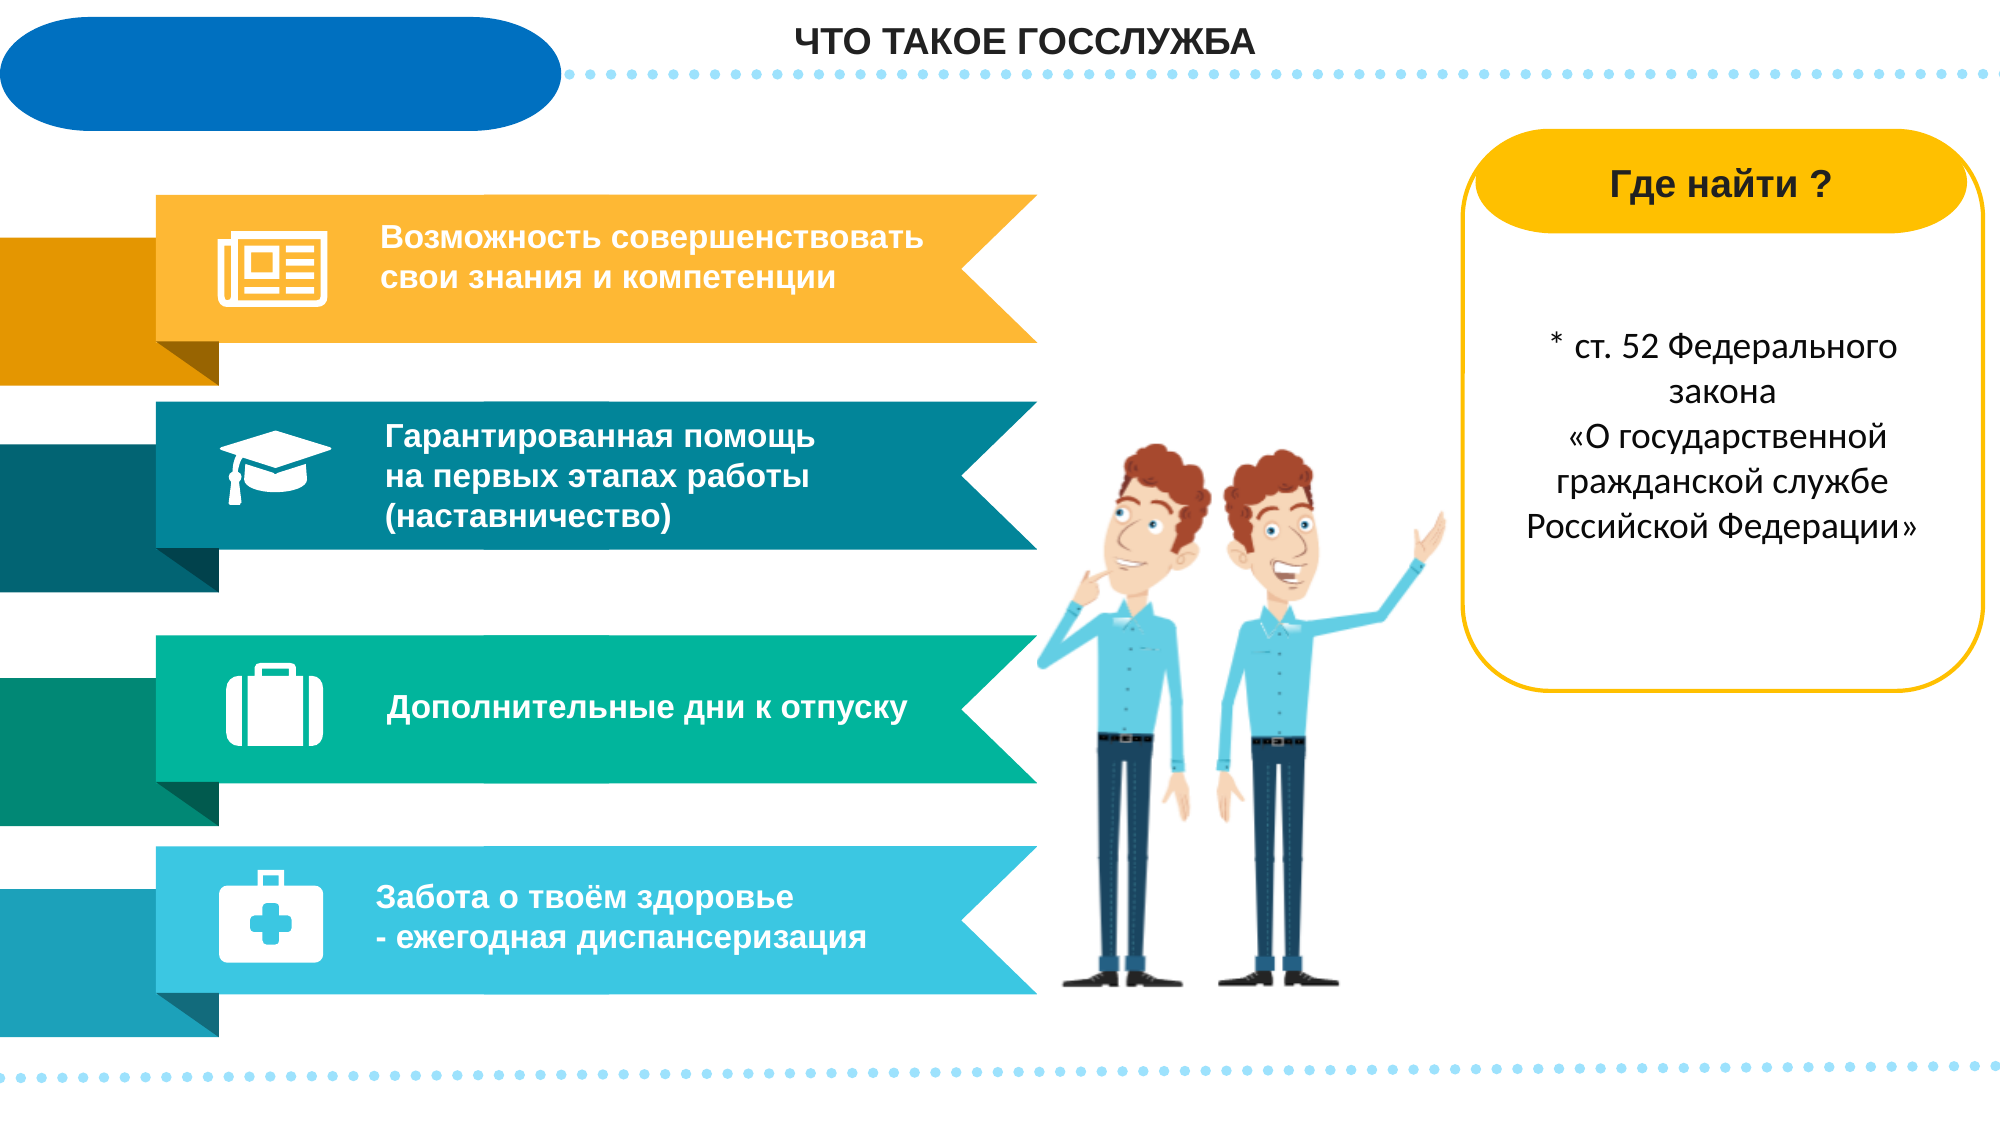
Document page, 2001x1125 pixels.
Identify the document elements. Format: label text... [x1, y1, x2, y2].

text_box ЧТО ТАКОЕ ГОССЛУЖБА [768, 9, 1283, 70]
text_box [0, 1065, 2000, 1079]
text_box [0, 634, 1032, 827]
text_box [0, 194, 1038, 386]
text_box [0, 845, 1038, 1038]
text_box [1462, 130, 1984, 692]
text_box Гарантии* [0, 14, 564, 134]
picture [1037, 440, 1456, 995]
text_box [0, 401, 1038, 593]
